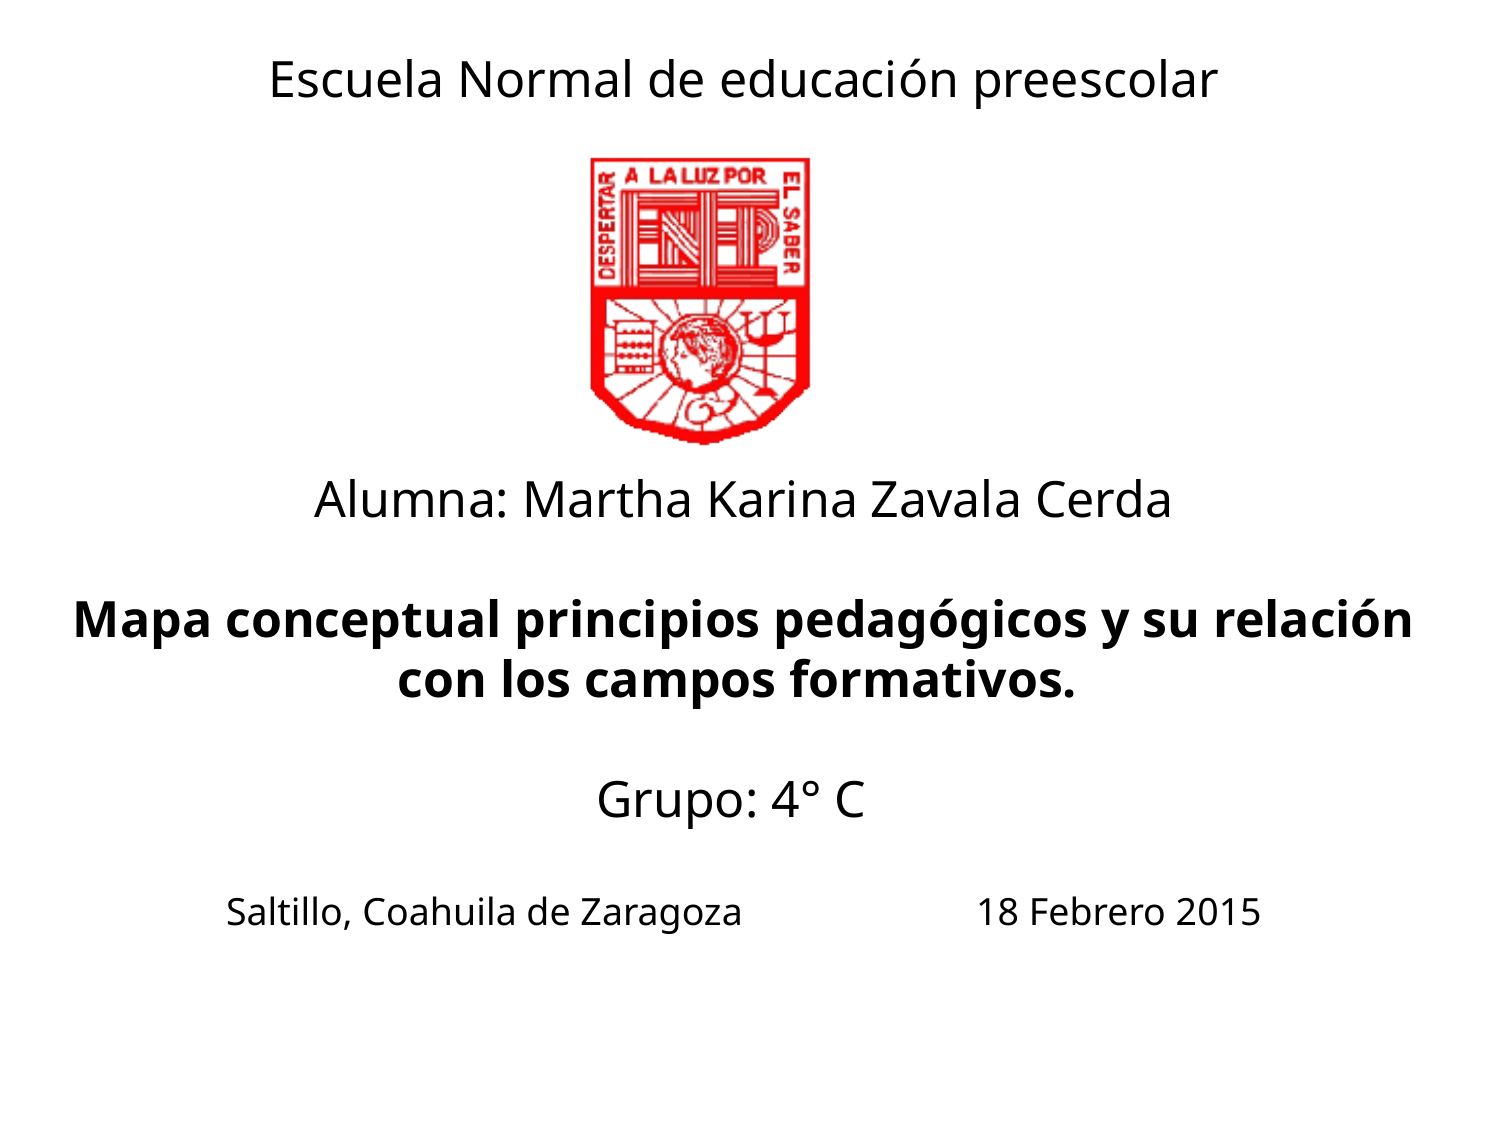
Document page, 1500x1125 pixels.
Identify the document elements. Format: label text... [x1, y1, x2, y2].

text_box Escuela Normal de educación preescolar } Alumna: Martha Karina Zavala Cerda Mapa conceptual principios pedagógicos y su relación con los campos formativos. Grupo: 4° C Saltillo, Coahuila de Zaragoza 18 Febrero 2015 [46, 40, 1442, 1061]
picture [491, 152, 894, 450]
